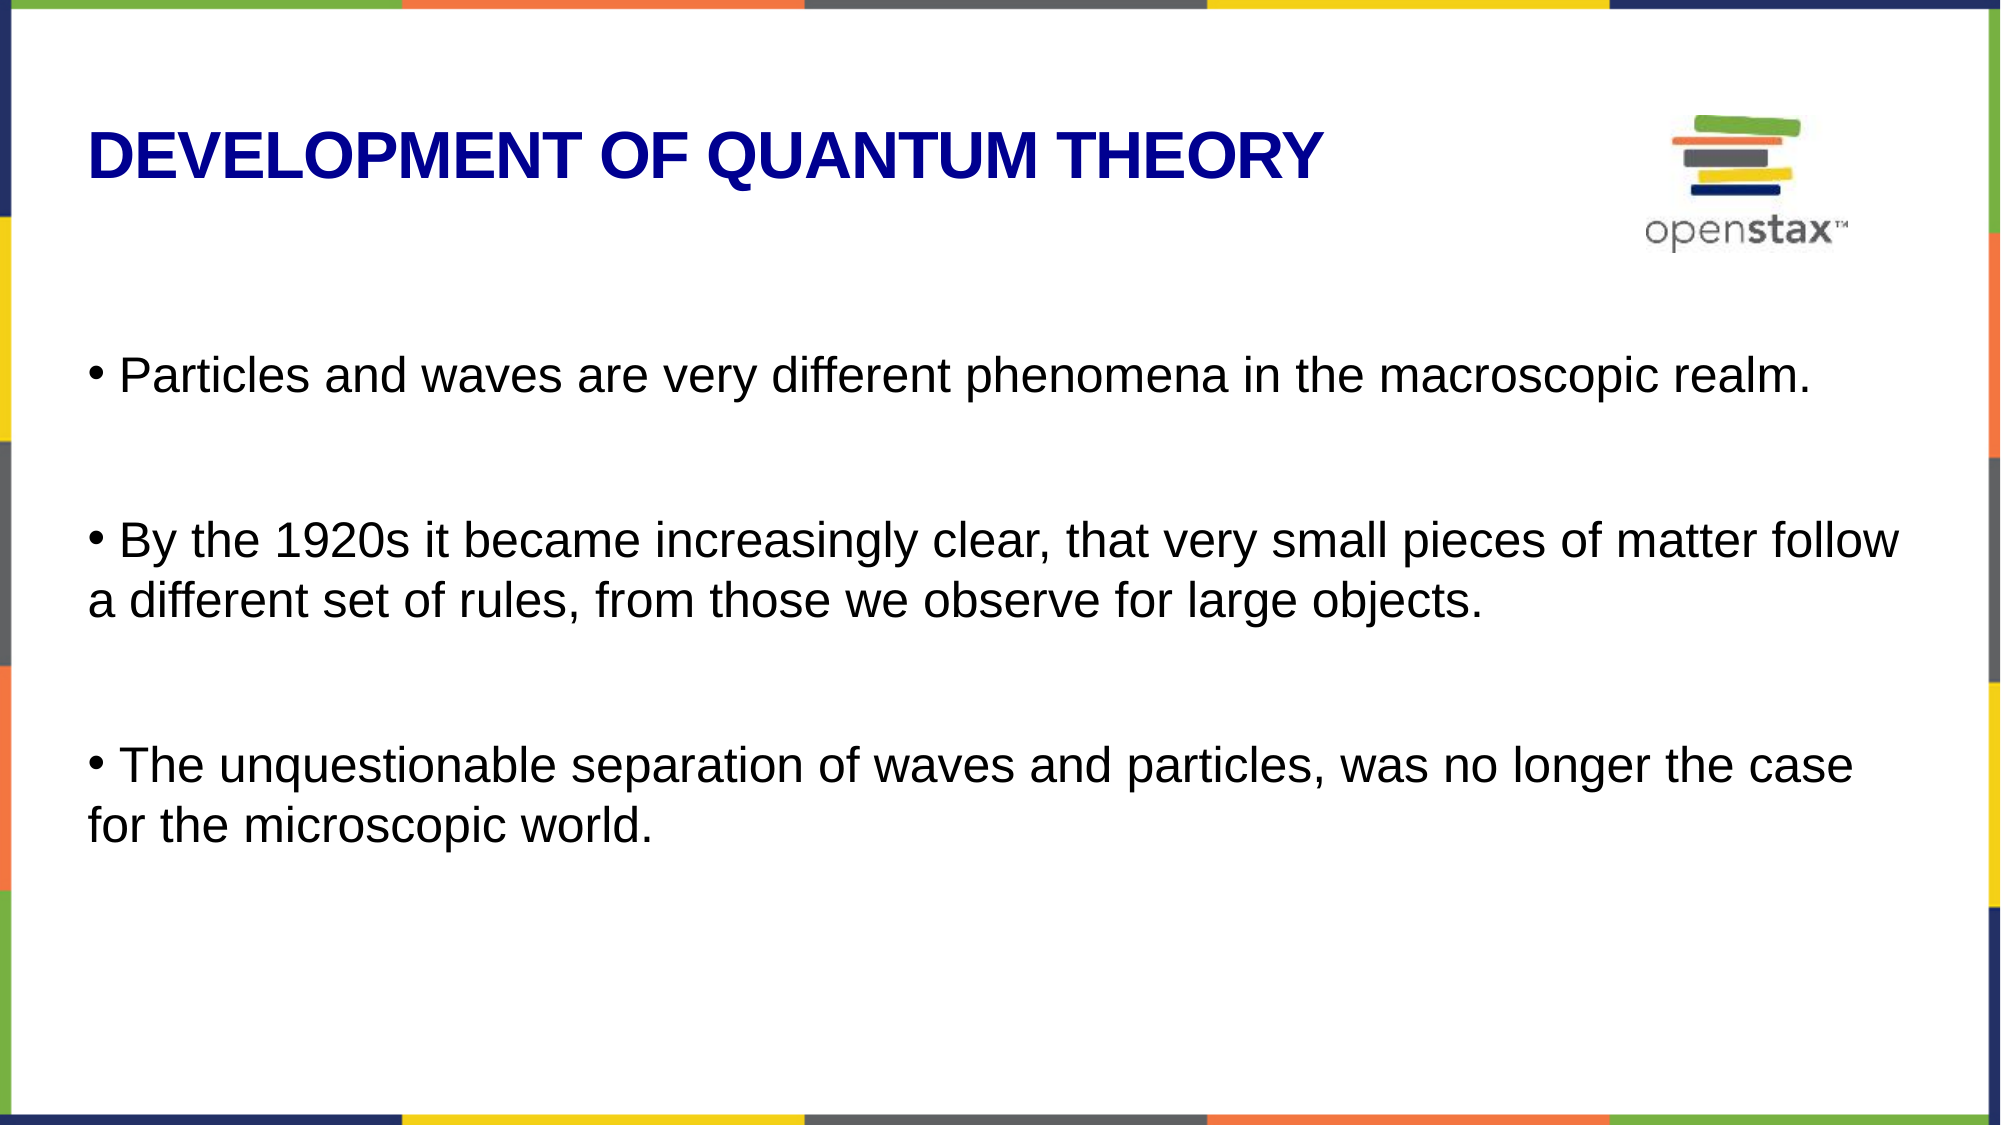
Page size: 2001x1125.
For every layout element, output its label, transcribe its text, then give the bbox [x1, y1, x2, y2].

title development of quantum theory [72, 115, 1428, 200]
list Particles and waves are very different phenomena in the macroscopic realm. By the 1920s it became increasingly clear, that very small pieces of matter follow a different set of rules, from those we observe for large objects. The unquestionable separation of waves and particles, was no longer the case for the microscopic world. [72, 252, 1919, 943]
picture [0, 0, 2001, 1125]
